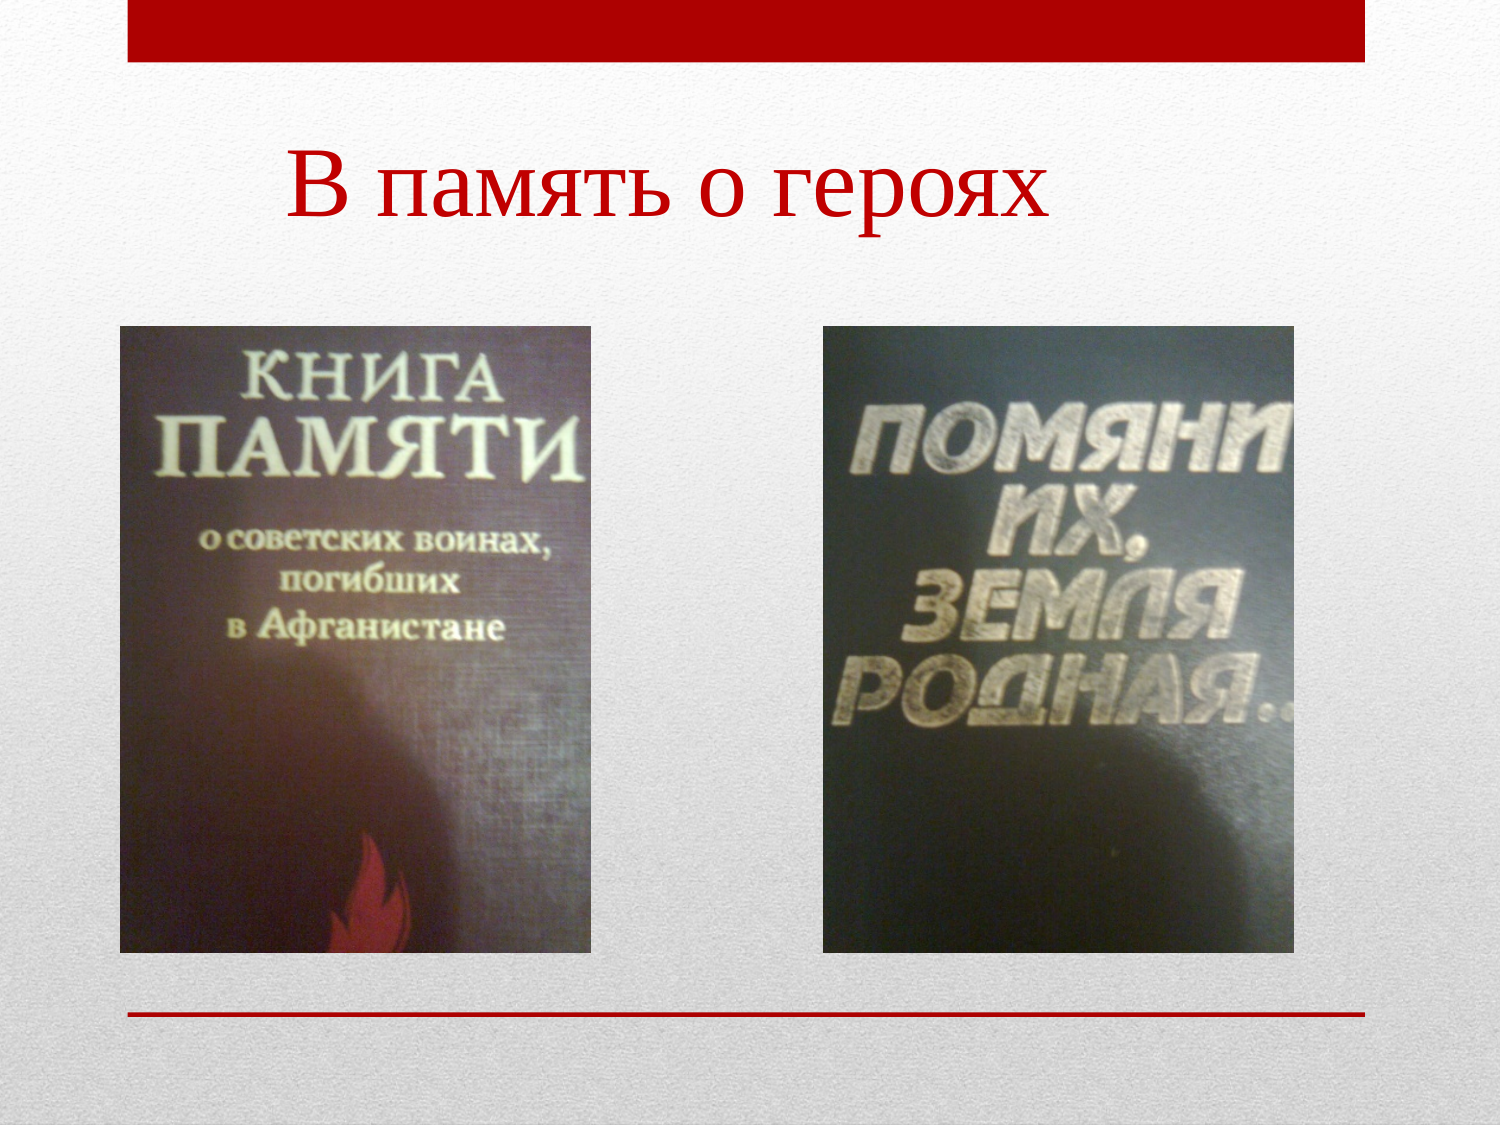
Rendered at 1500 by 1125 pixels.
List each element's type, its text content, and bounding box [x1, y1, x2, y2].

picture [119, 325, 592, 954]
title В память о героях [125, 101, 1238, 244]
picture [822, 325, 1295, 954]
